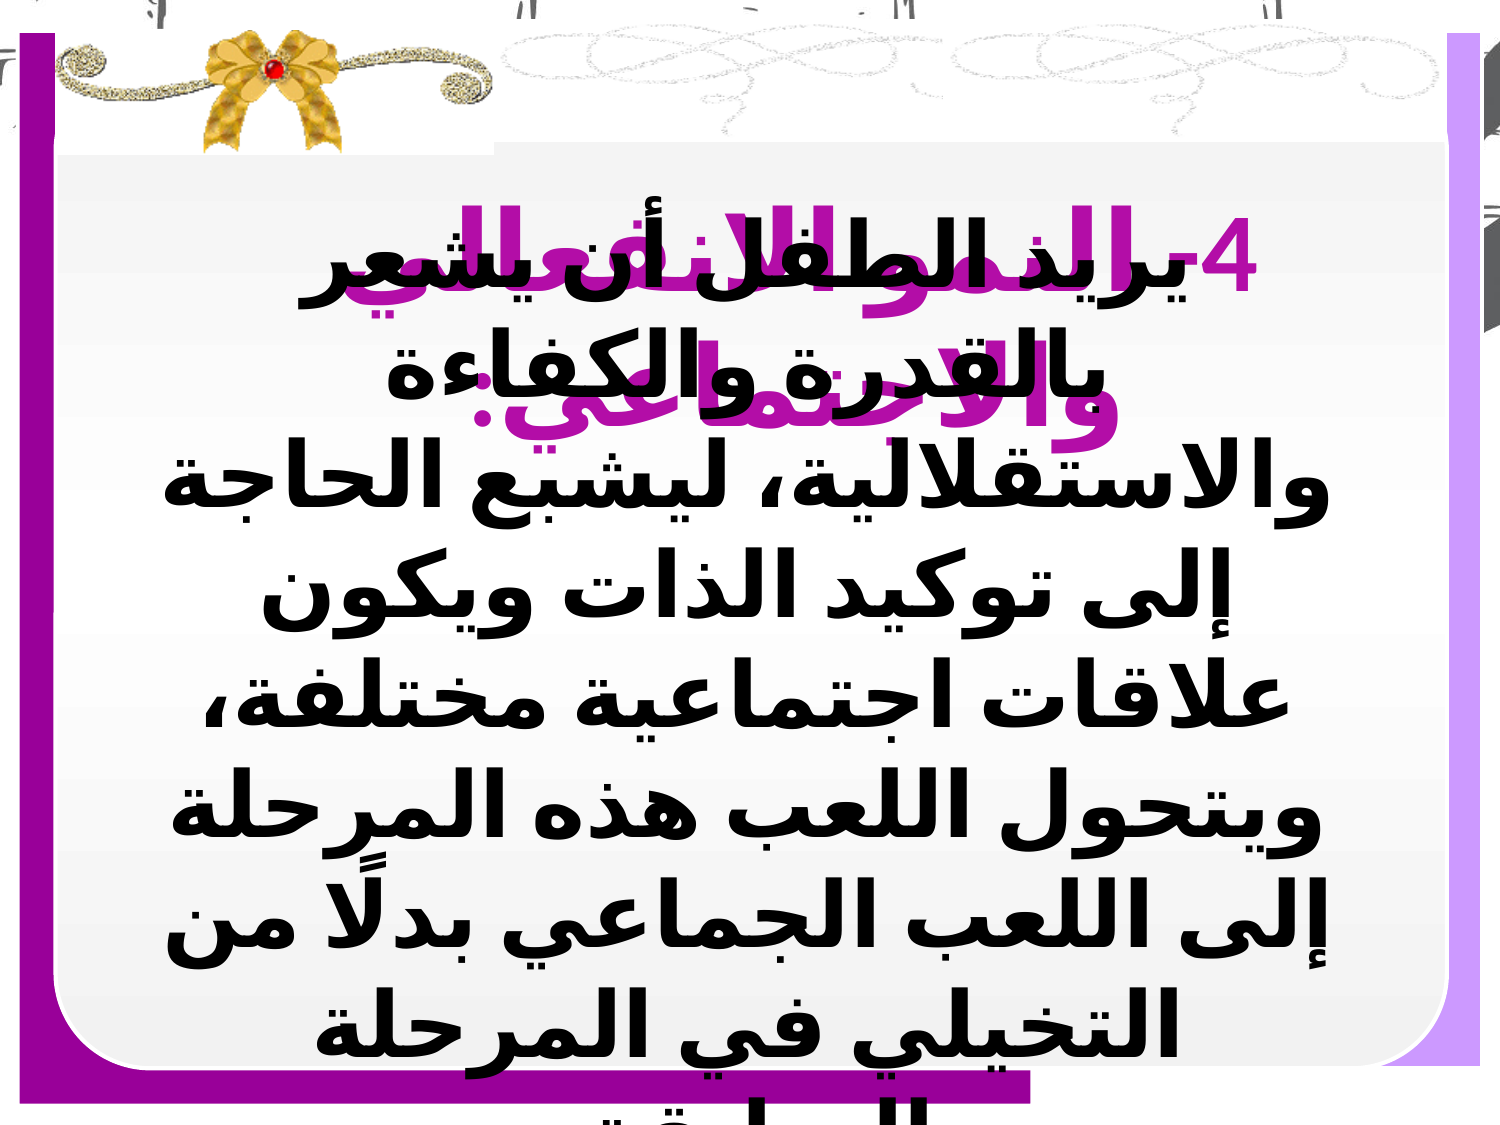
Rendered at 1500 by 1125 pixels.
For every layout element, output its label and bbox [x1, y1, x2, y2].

text_box [17, 18, 1483, 1107]
picture [0, 0, 1500, 1125]
